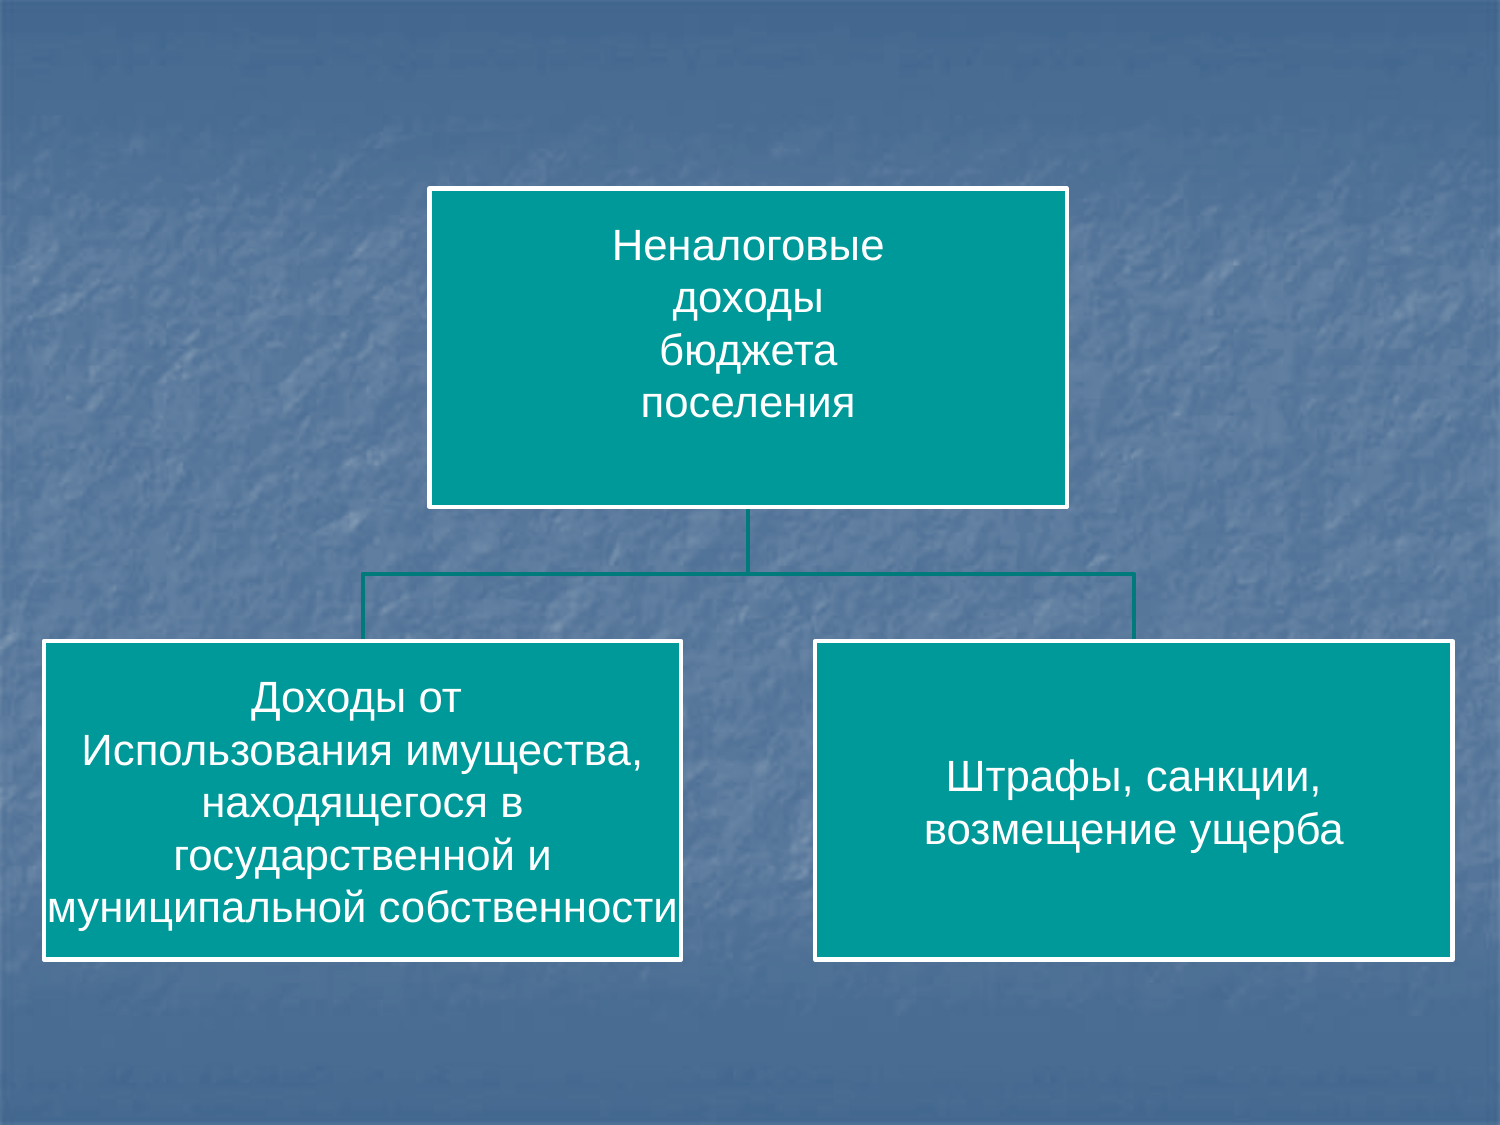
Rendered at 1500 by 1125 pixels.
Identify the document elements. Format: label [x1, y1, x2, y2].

text_box [43, 78, 1454, 1070]
